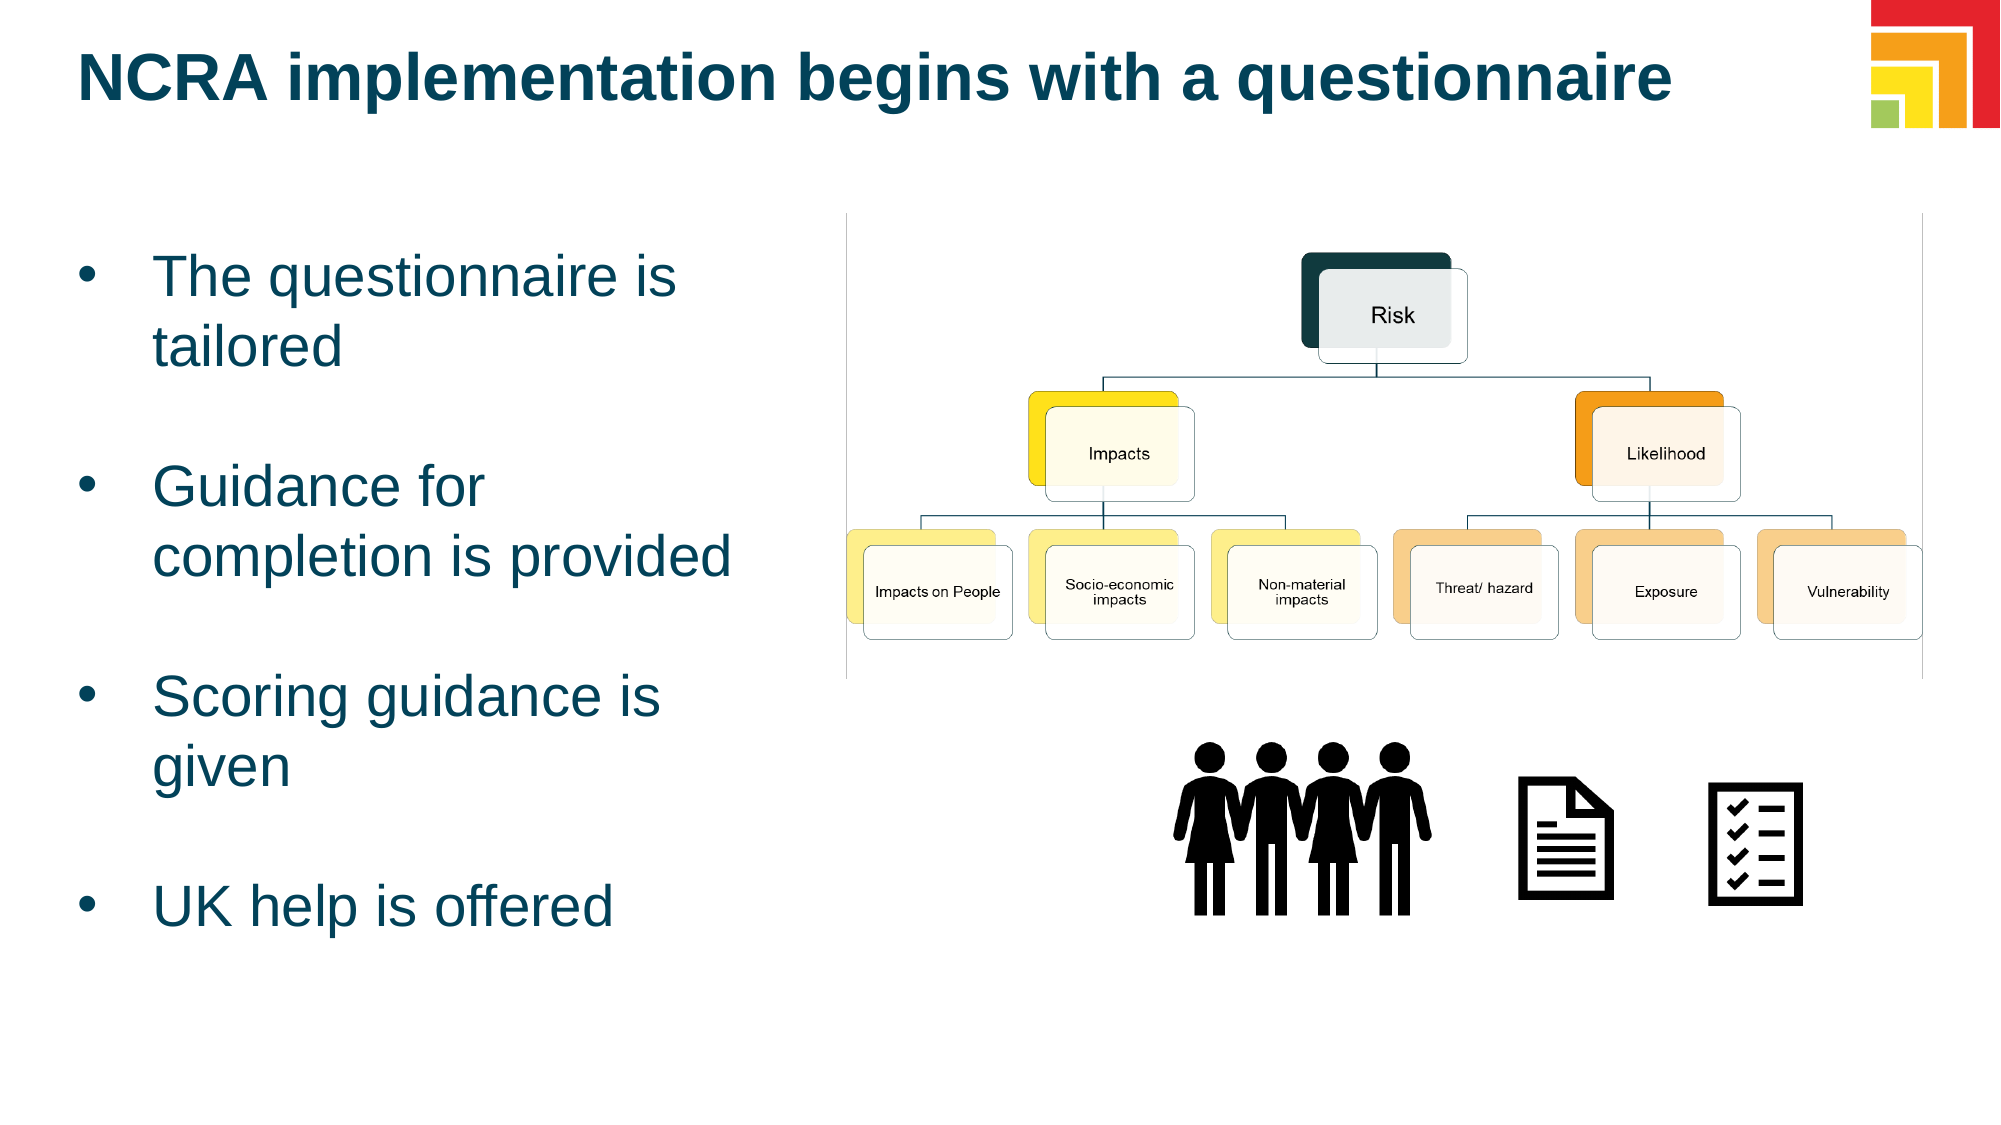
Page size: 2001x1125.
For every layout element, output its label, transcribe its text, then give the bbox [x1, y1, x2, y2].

picture [0, 0, 2000, 1125]
title NCRA implementation begins with a questionnaire [77, 29, 1868, 129]
list The questionnaire is tailored Guidance for completion is provided Scoring guidance is given UK help is offered [77, 238, 786, 1014]
